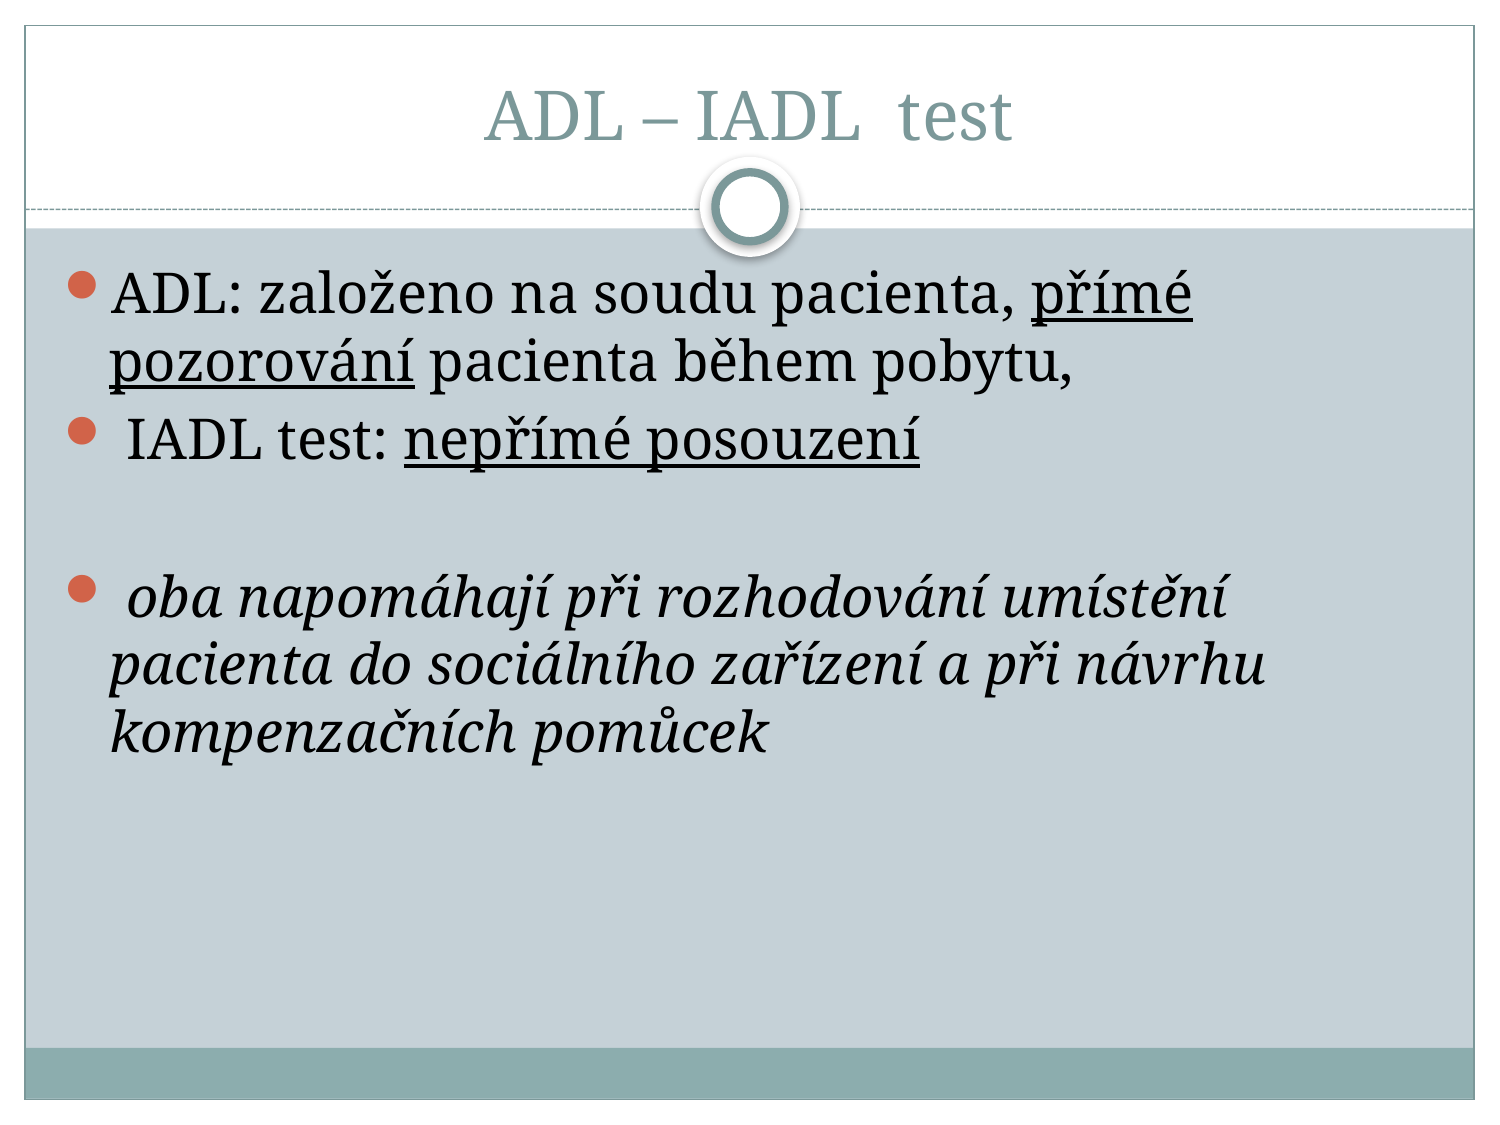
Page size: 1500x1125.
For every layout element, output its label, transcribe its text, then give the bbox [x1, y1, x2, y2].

list ADL: založeno na soudu pacienta, přímé pozorování pacienta během pobytu, IADL test: nepřímé posouzení oba napomáhají při rozhodování umístění pacienta do sociálního zařízení a při návrhu kompenzačních pomůcek [49, 249, 1450, 1005]
title ADL – IADL test [49, 37, 1450, 162]
